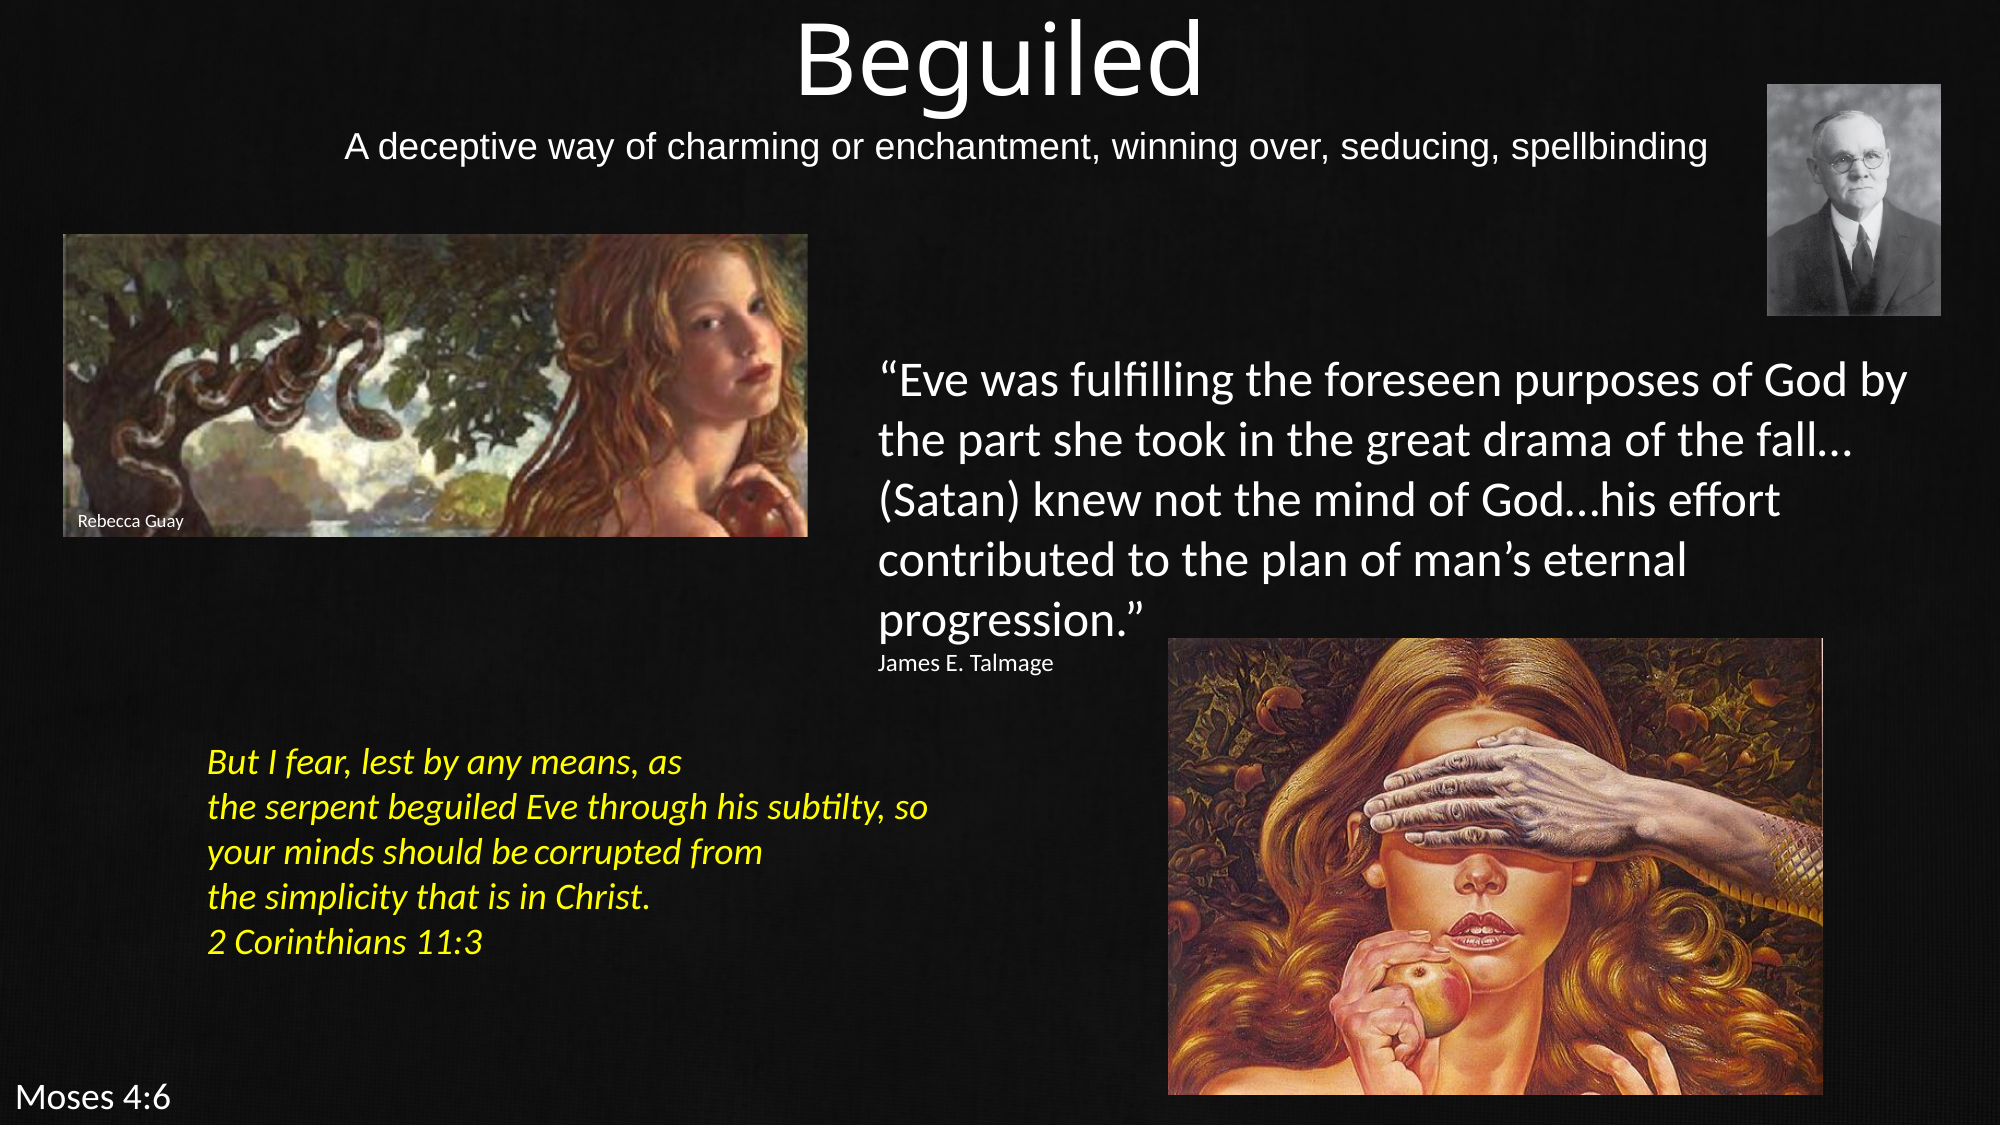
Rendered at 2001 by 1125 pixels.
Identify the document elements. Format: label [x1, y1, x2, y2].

picture [0, 0, 2000, 1125]
text_box [63, 234, 808, 543]
